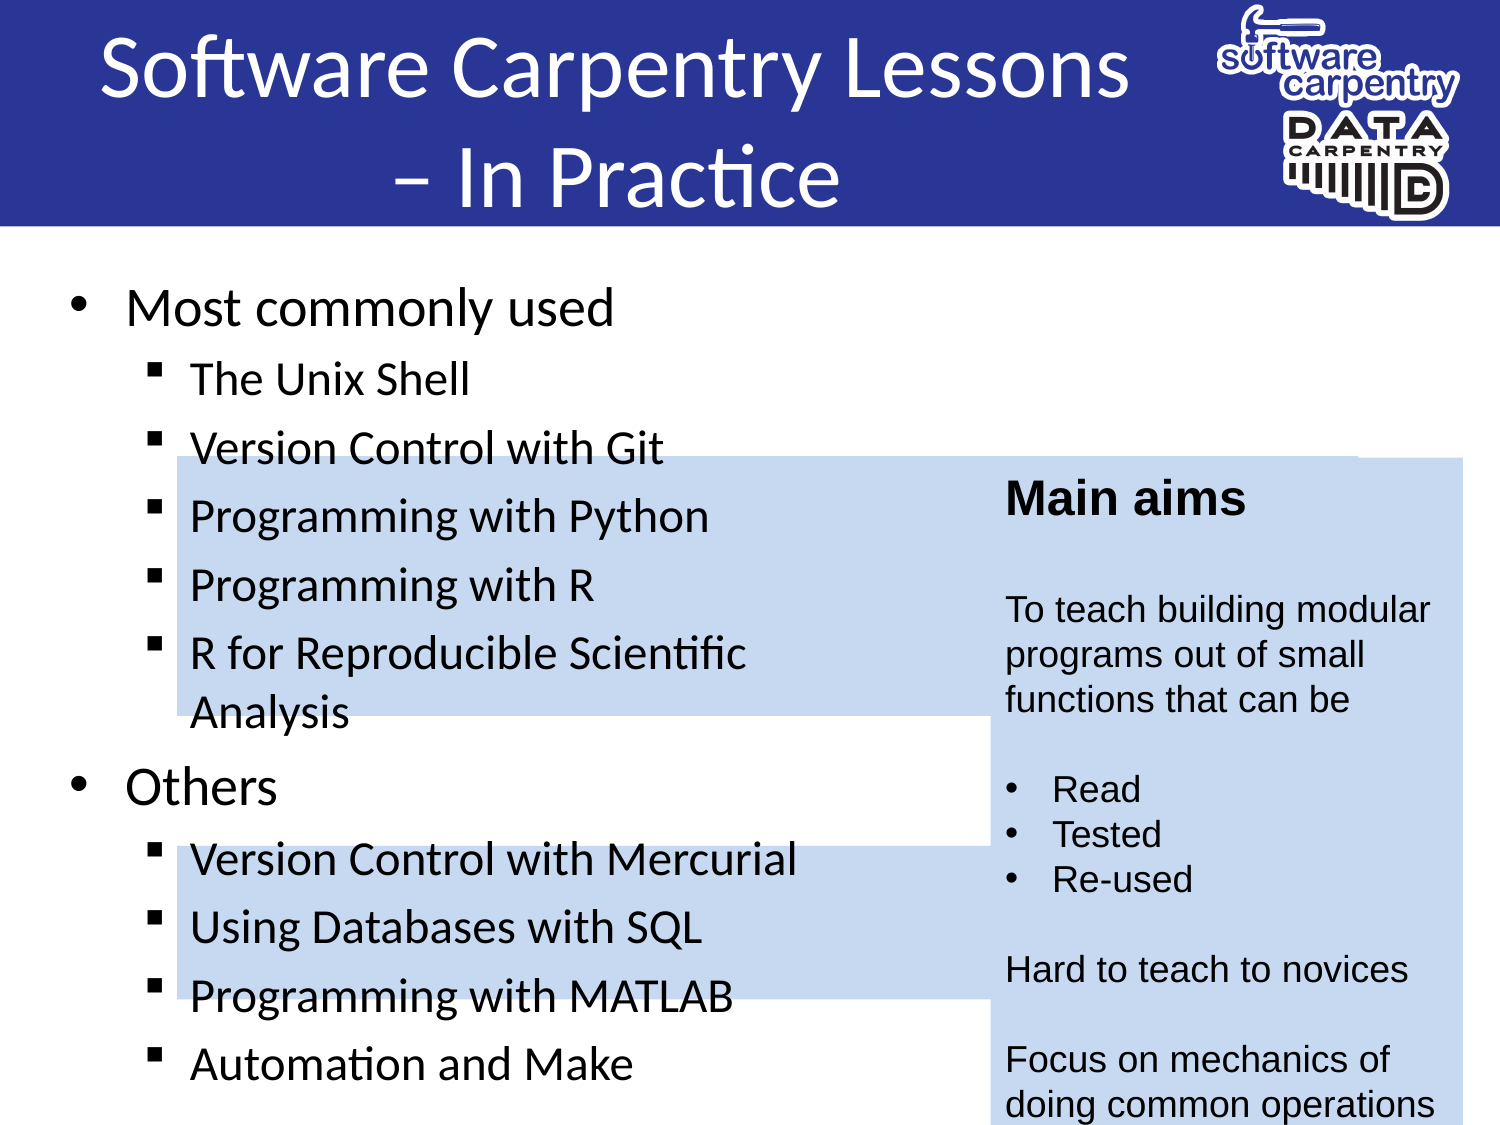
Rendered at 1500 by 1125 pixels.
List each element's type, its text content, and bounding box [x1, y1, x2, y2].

title Software Carpentry Lessons – In Practice [51, 21, 1182, 210]
list Most commonly used The Unix Shell Version Control with Git Programming with Python Programming with R R for Reproducible Scientific Analysis Others Version Control with Mercurial Using Databases with SQL Programming with MATLAB Automation and Make [54, 262, 869, 1100]
picture [1216, 3, 1461, 224]
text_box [176, 455, 1464, 1125]
